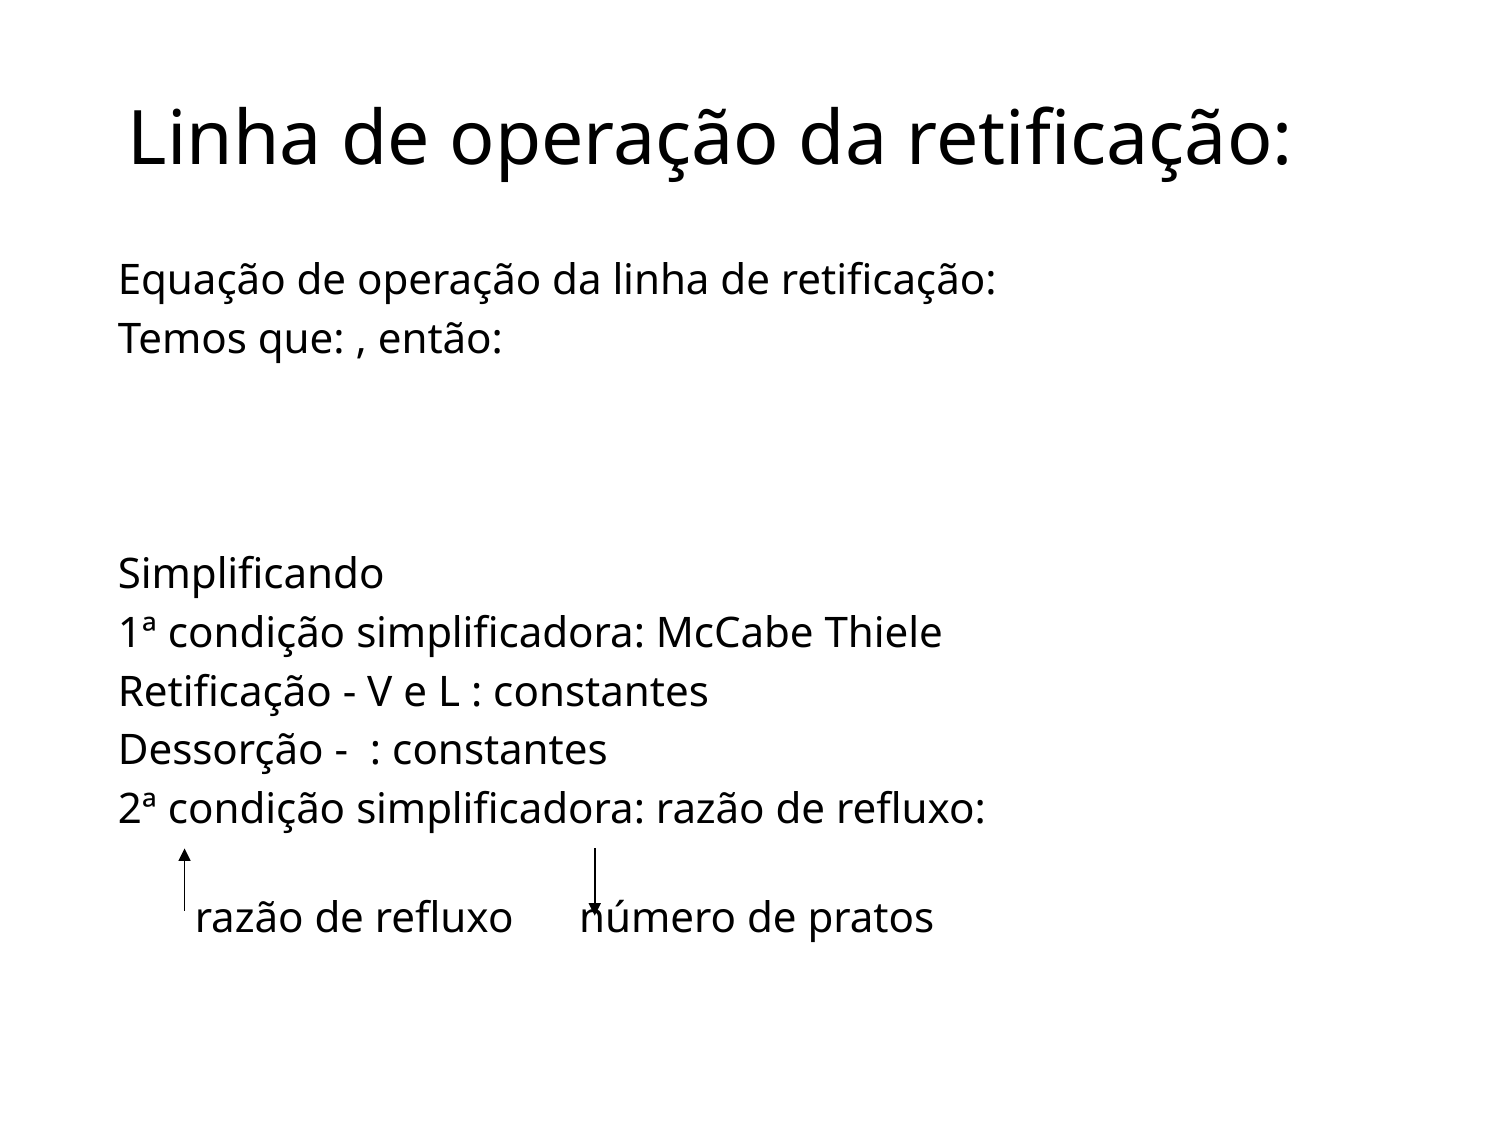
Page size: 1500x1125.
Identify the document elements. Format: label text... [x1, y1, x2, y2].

text_box Linha de operação da retificação: [63, 82, 1358, 246]
